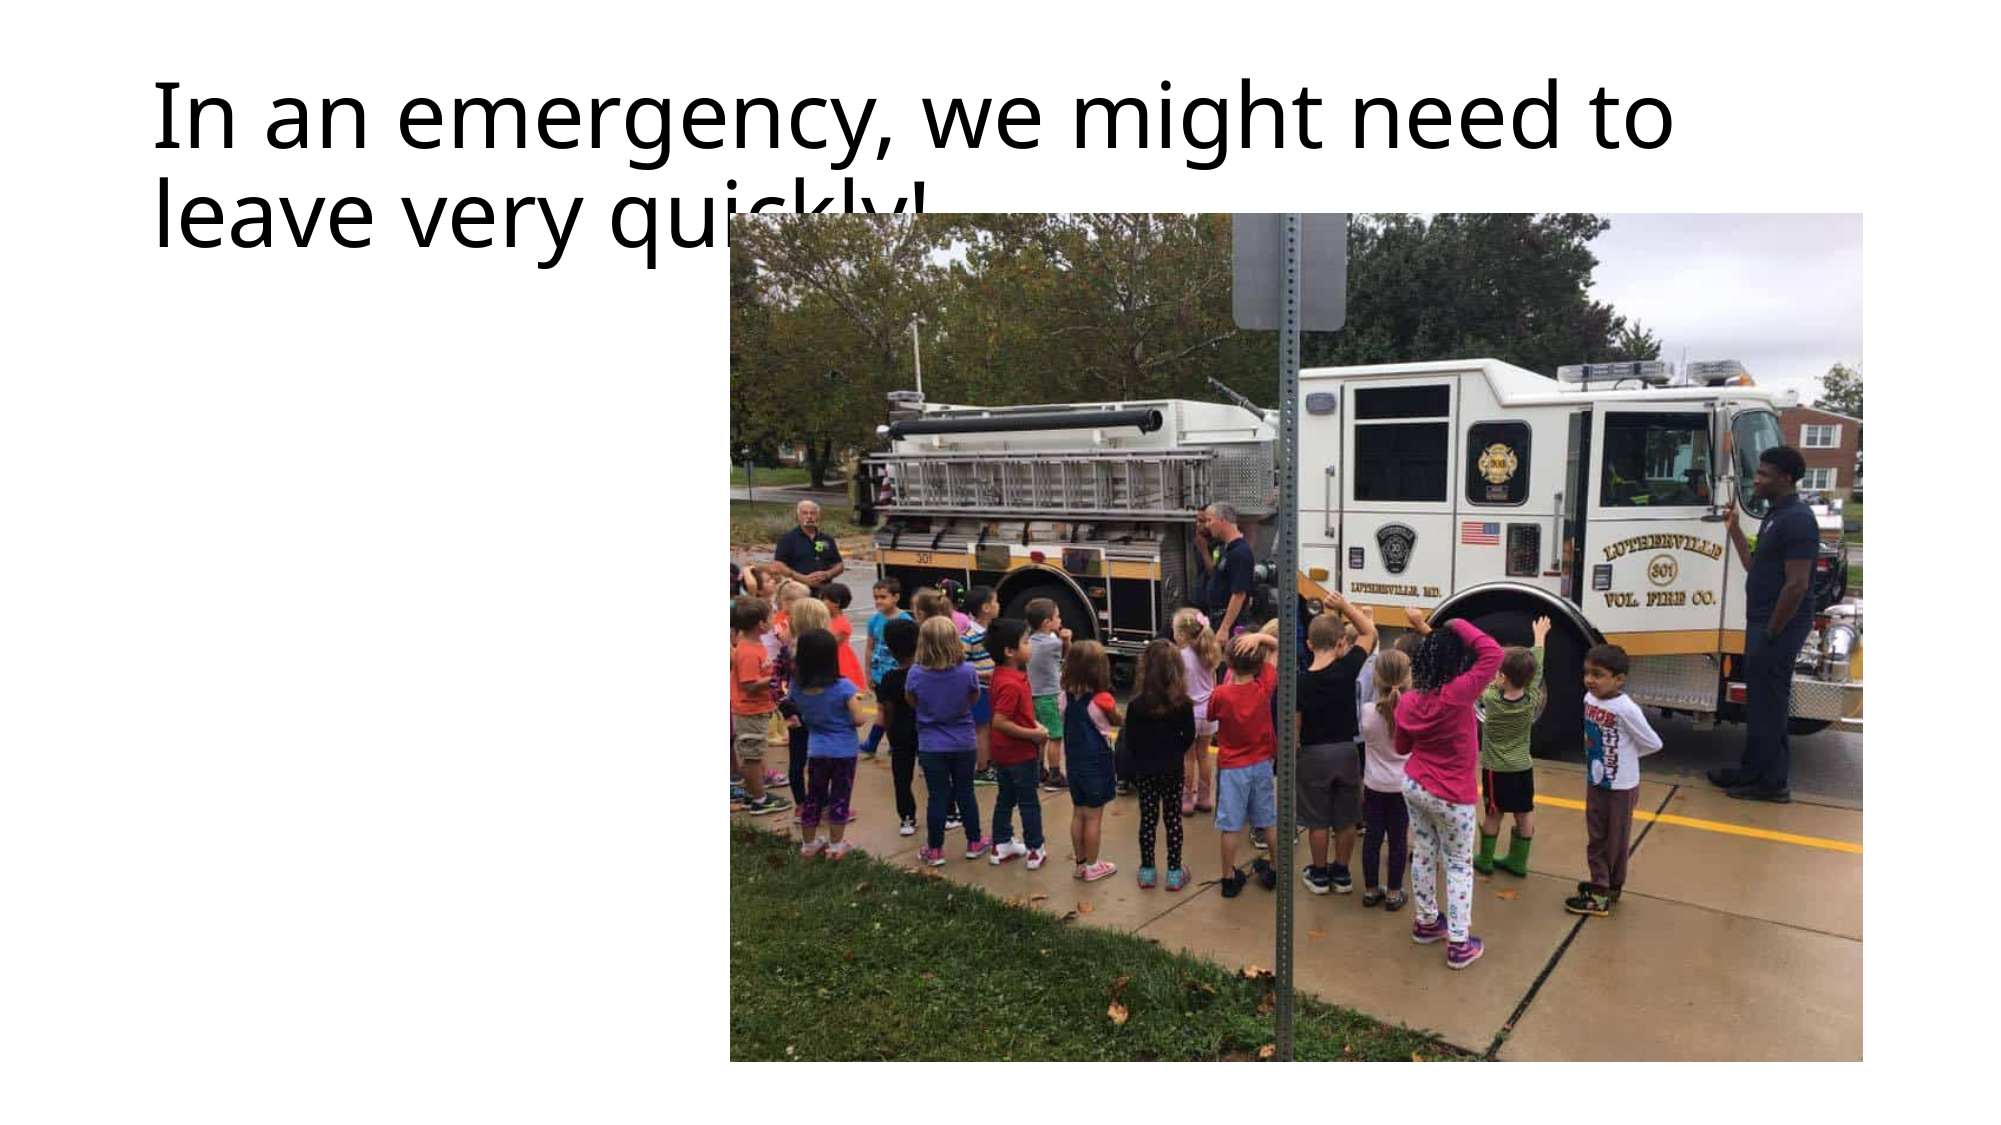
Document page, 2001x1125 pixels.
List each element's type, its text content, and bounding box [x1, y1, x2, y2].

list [730, 213, 1863, 1063]
title In an emergency, we might need to leave very quickly! [137, 59, 1863, 278]
